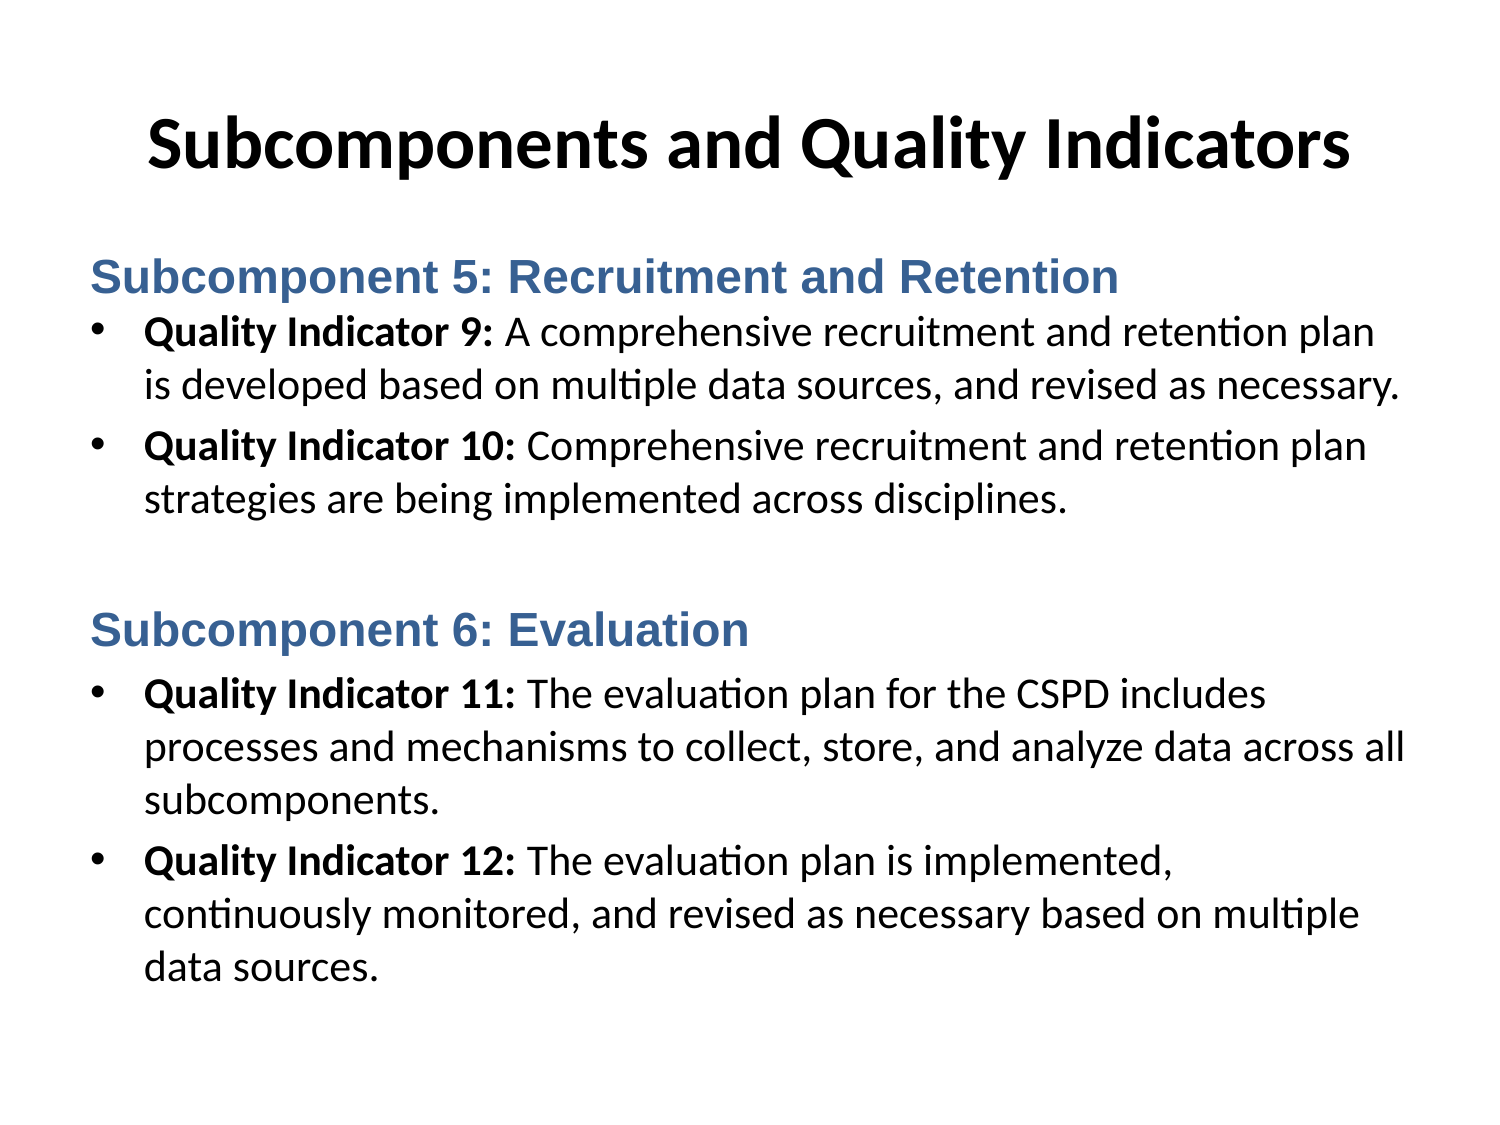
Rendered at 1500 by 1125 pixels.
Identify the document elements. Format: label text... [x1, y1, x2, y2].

title Subcomponents and Quality Indicators [75, 45, 1425, 233]
list Subcomponent 5: Recruitment and Retention Quality Indicator 9: A comprehensive recruitment and retention plan is developed based on multiple data sources, and revised as necessary. Quality Indicator 10: Comprehensive recruitment and retention plan strategies are being implemented across disciplines. Subcomponent 6: Evaluation Quality Indicator 11: The evaluation plan for the CSPD includes processes and mechanisms to collect, store, and analyze data across all subcomponents. Quality Indicator 12: The evaluation plan is implemented, continuously monitored, and revised as necessary based on multiple data sources. [75, 237, 1425, 1050]
